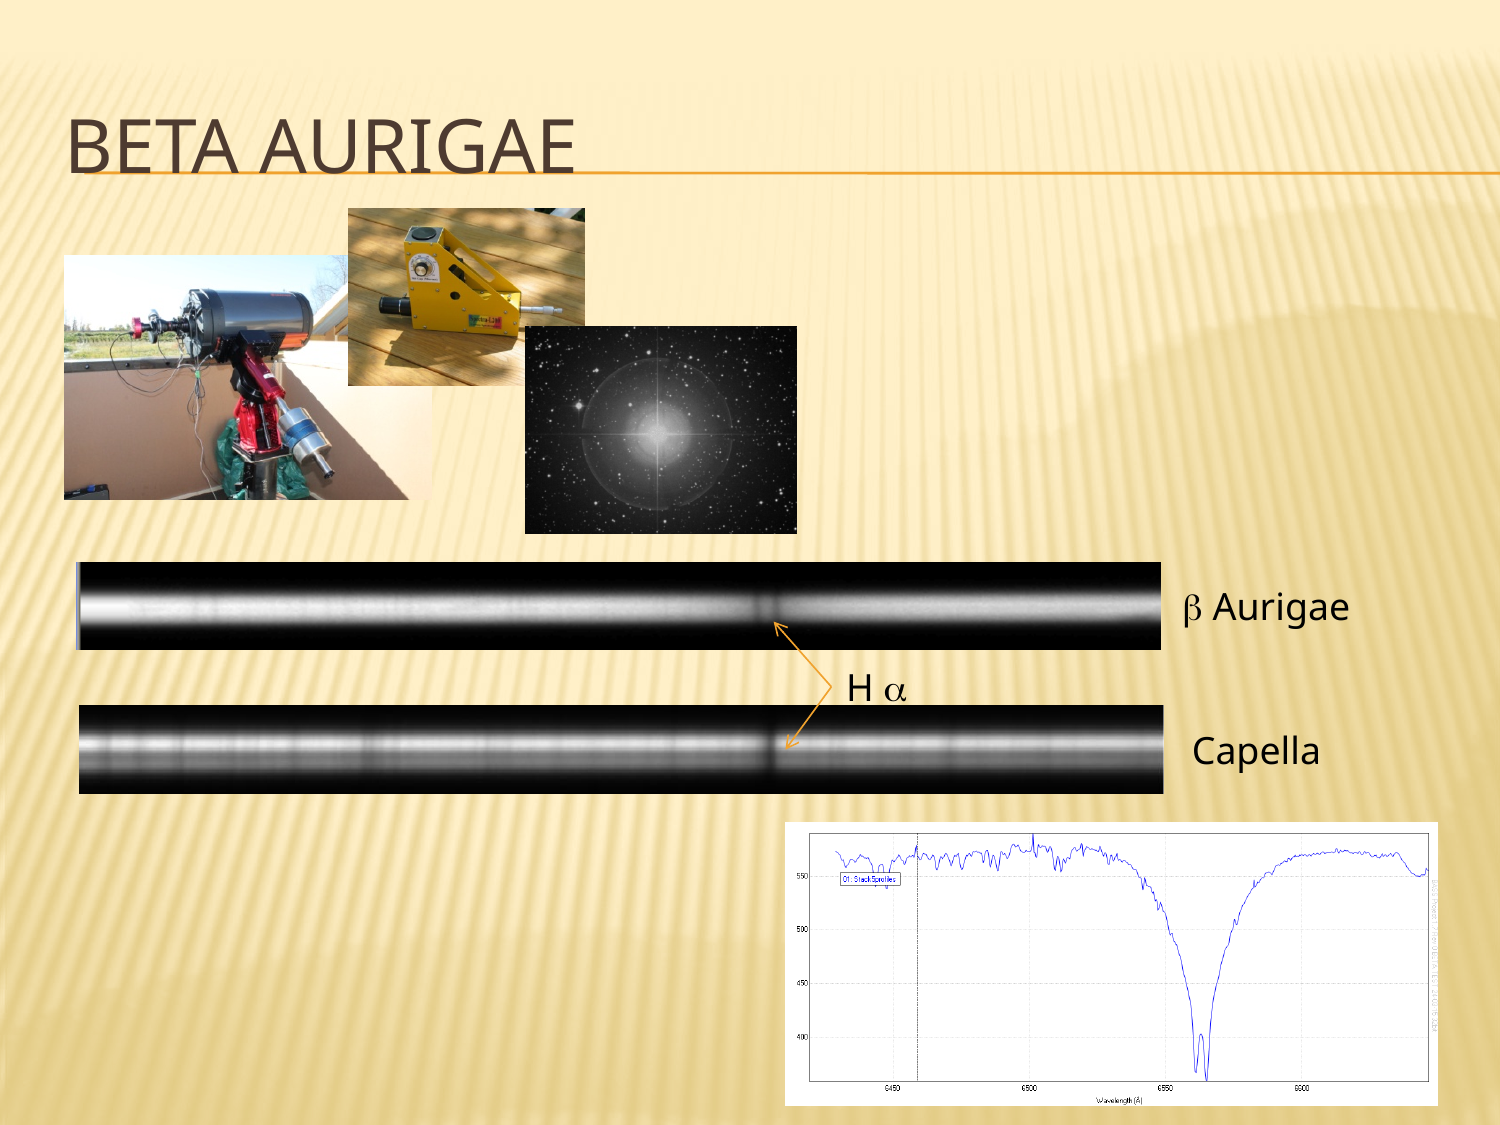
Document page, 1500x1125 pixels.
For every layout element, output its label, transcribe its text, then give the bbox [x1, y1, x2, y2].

title Beta Aurigae [50, 75, 1475, 213]
picture [525, 325, 797, 534]
picture [78, 705, 1164, 794]
picture [785, 822, 1438, 1107]
picture [64, 254, 432, 500]
text_box Capella [1177, 719, 1337, 780]
text_box H a [842, 668, 923, 703]
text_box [773, 621, 833, 688]
text_box b Aurigae [1172, 575, 1366, 636]
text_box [785, 686, 833, 750]
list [347, 207, 585, 386]
picture [76, 562, 1162, 651]
